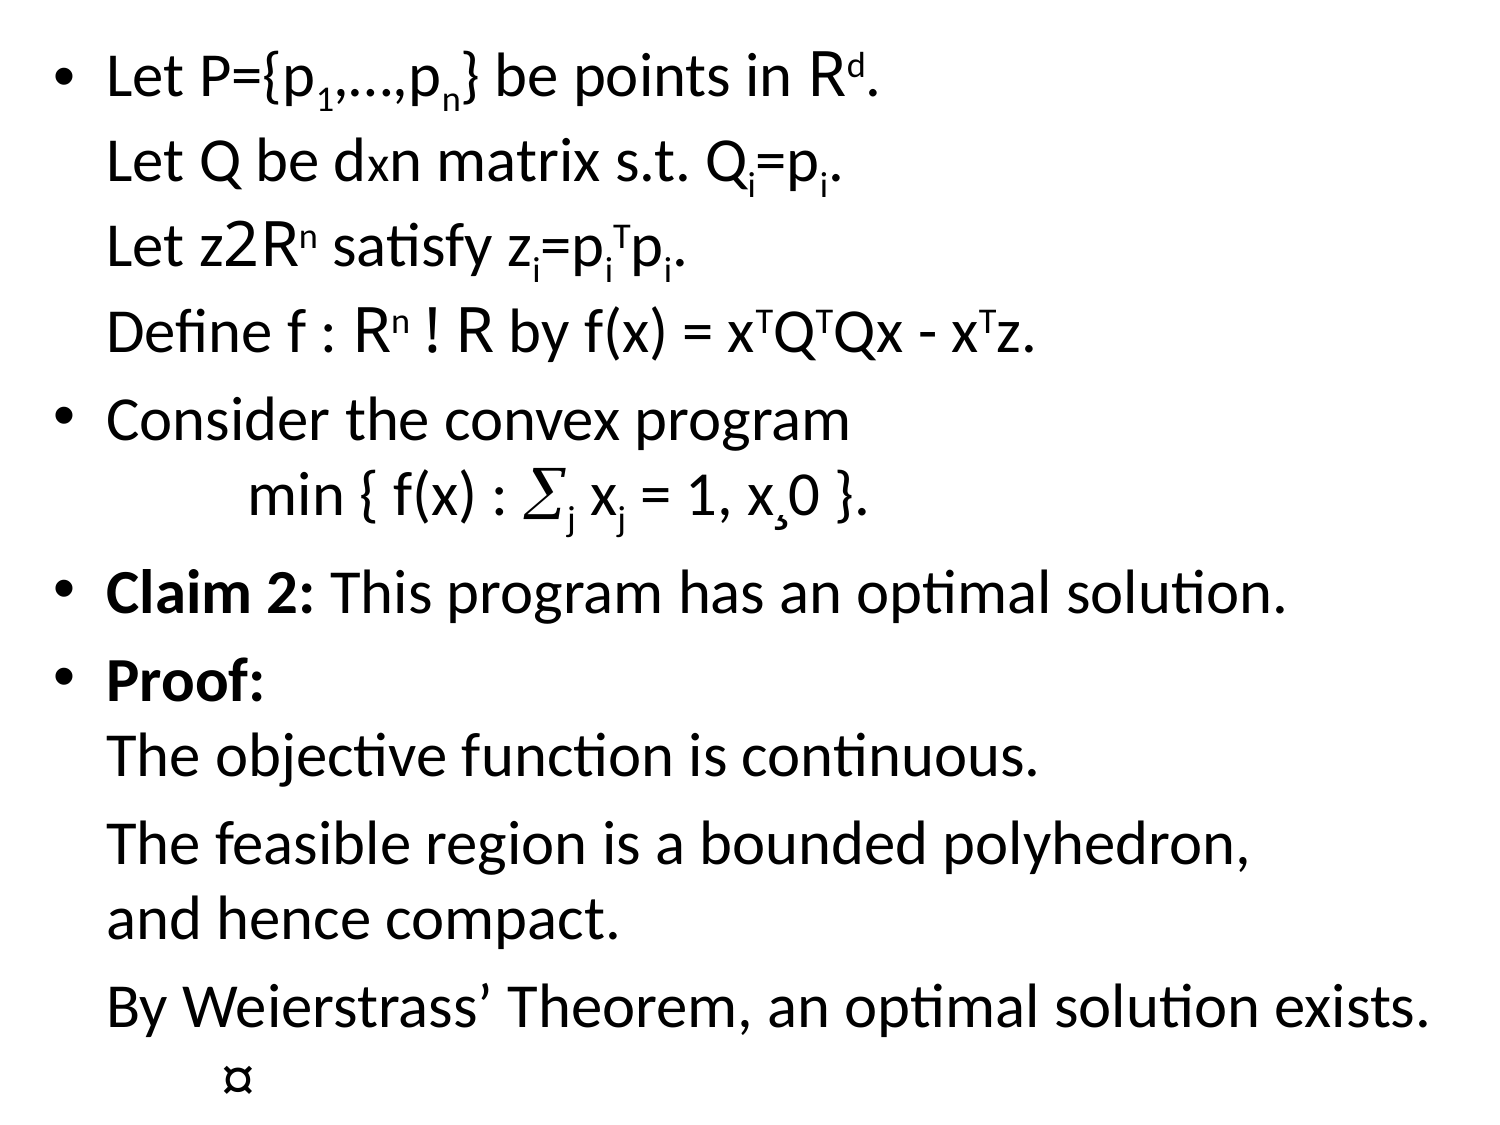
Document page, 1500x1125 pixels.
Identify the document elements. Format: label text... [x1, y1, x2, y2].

list Let P={p1,…,pn} be points in Rd. Let Q be dxn matrix s.t. Qi=pi. Let z2Rn satisfy zi=piTpi. Define f : Rn ! R by f(x) = xTQTQx - xTz. Consider the convex program min { f(x) : j xj = 1, x¸0 }. Claim 2: This program has an optimal solution. Proof: The objective function is continuous. The feasible region is a bounded polyhedron, and hence compact. By Weierstrass’ Theorem, an optimal solution exists. ¤ [38, 25, 1470, 1125]
